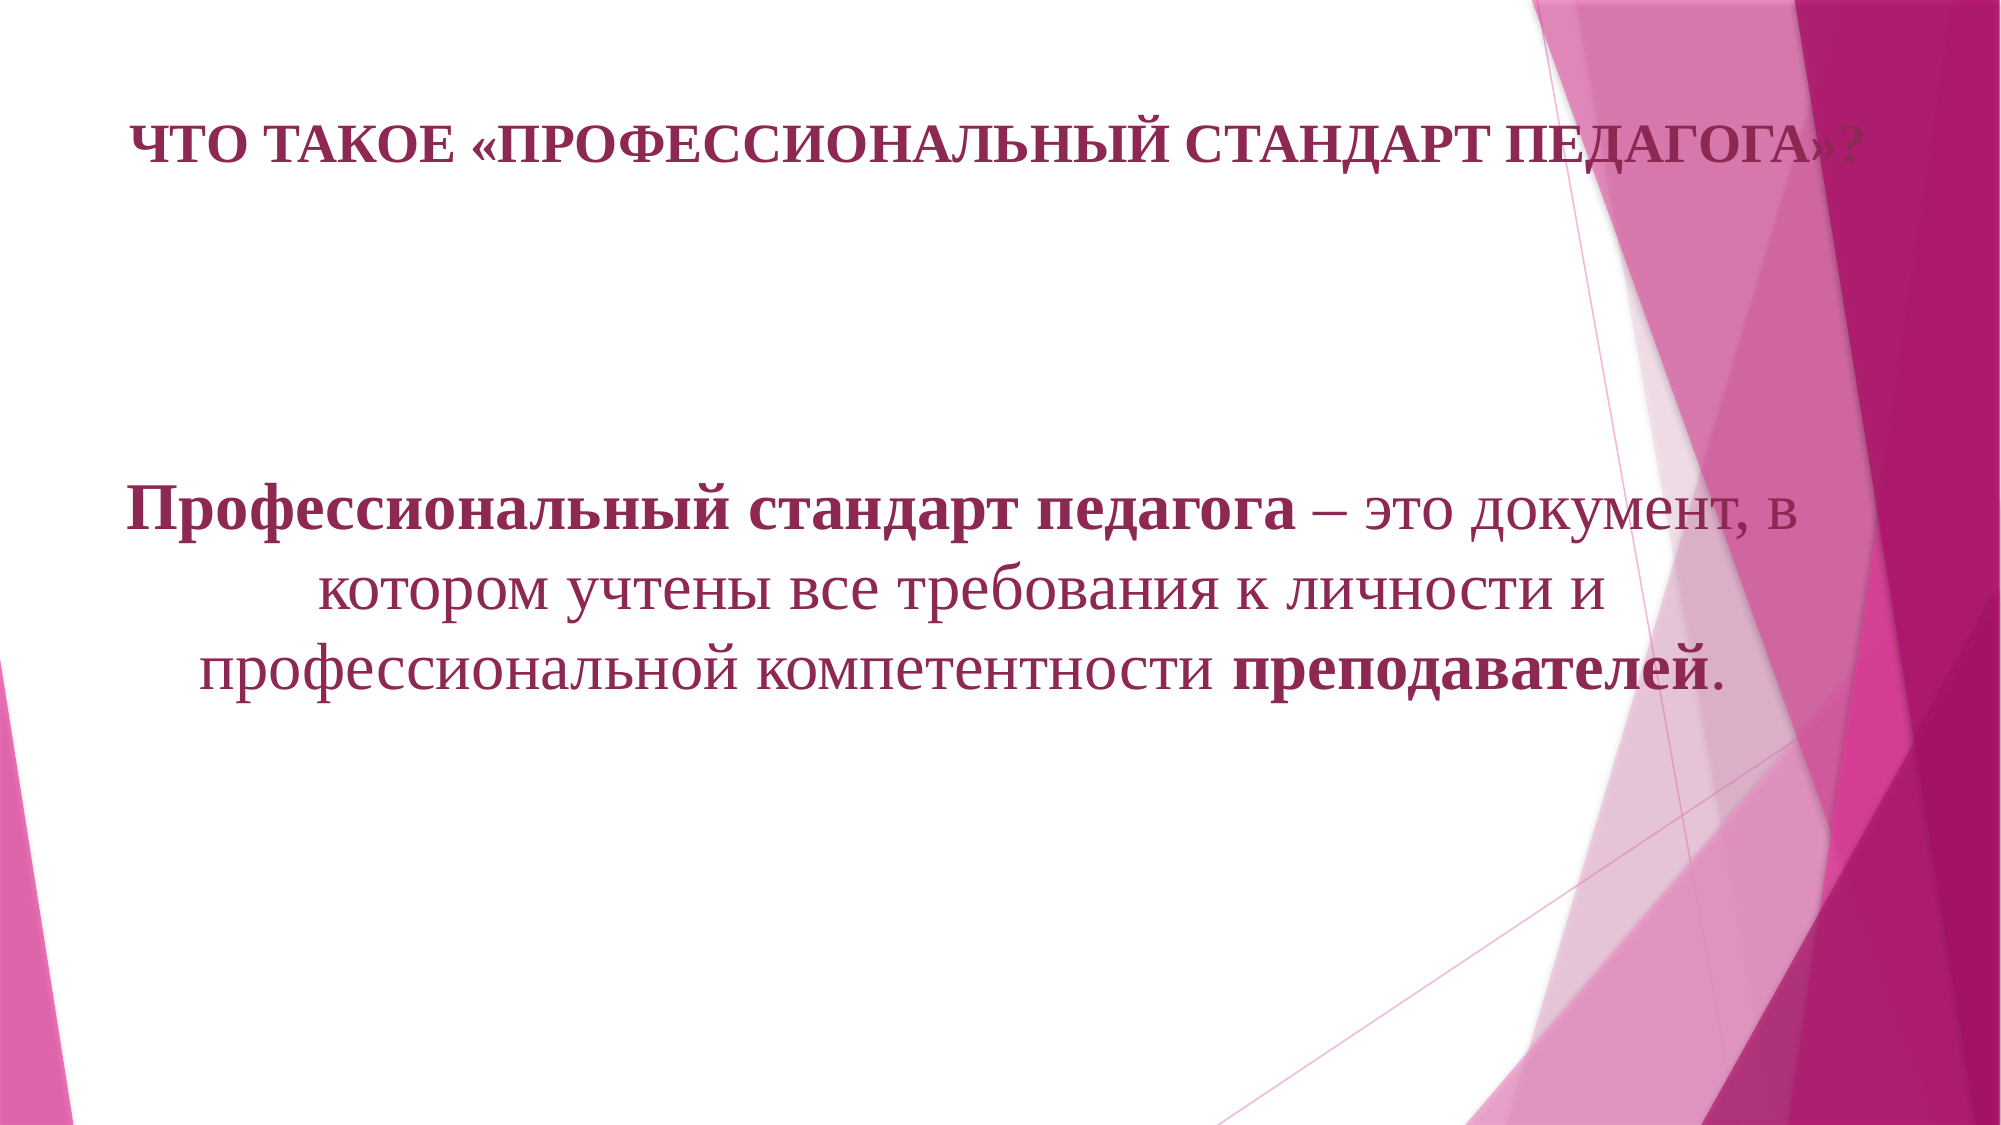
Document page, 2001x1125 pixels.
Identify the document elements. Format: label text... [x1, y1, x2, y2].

title ЧТО ТАКОЕ «ПРОФЕССИОНАЛЬНЫЙ СТАНДАРТ ПЕДАГОГА»? [111, 99, 1887, 317]
list Профессиональный стандарт педагога – это документ, в котором учтены все требования к личности и профессиональной компетентности преподавателей. [111, 354, 1816, 992]
